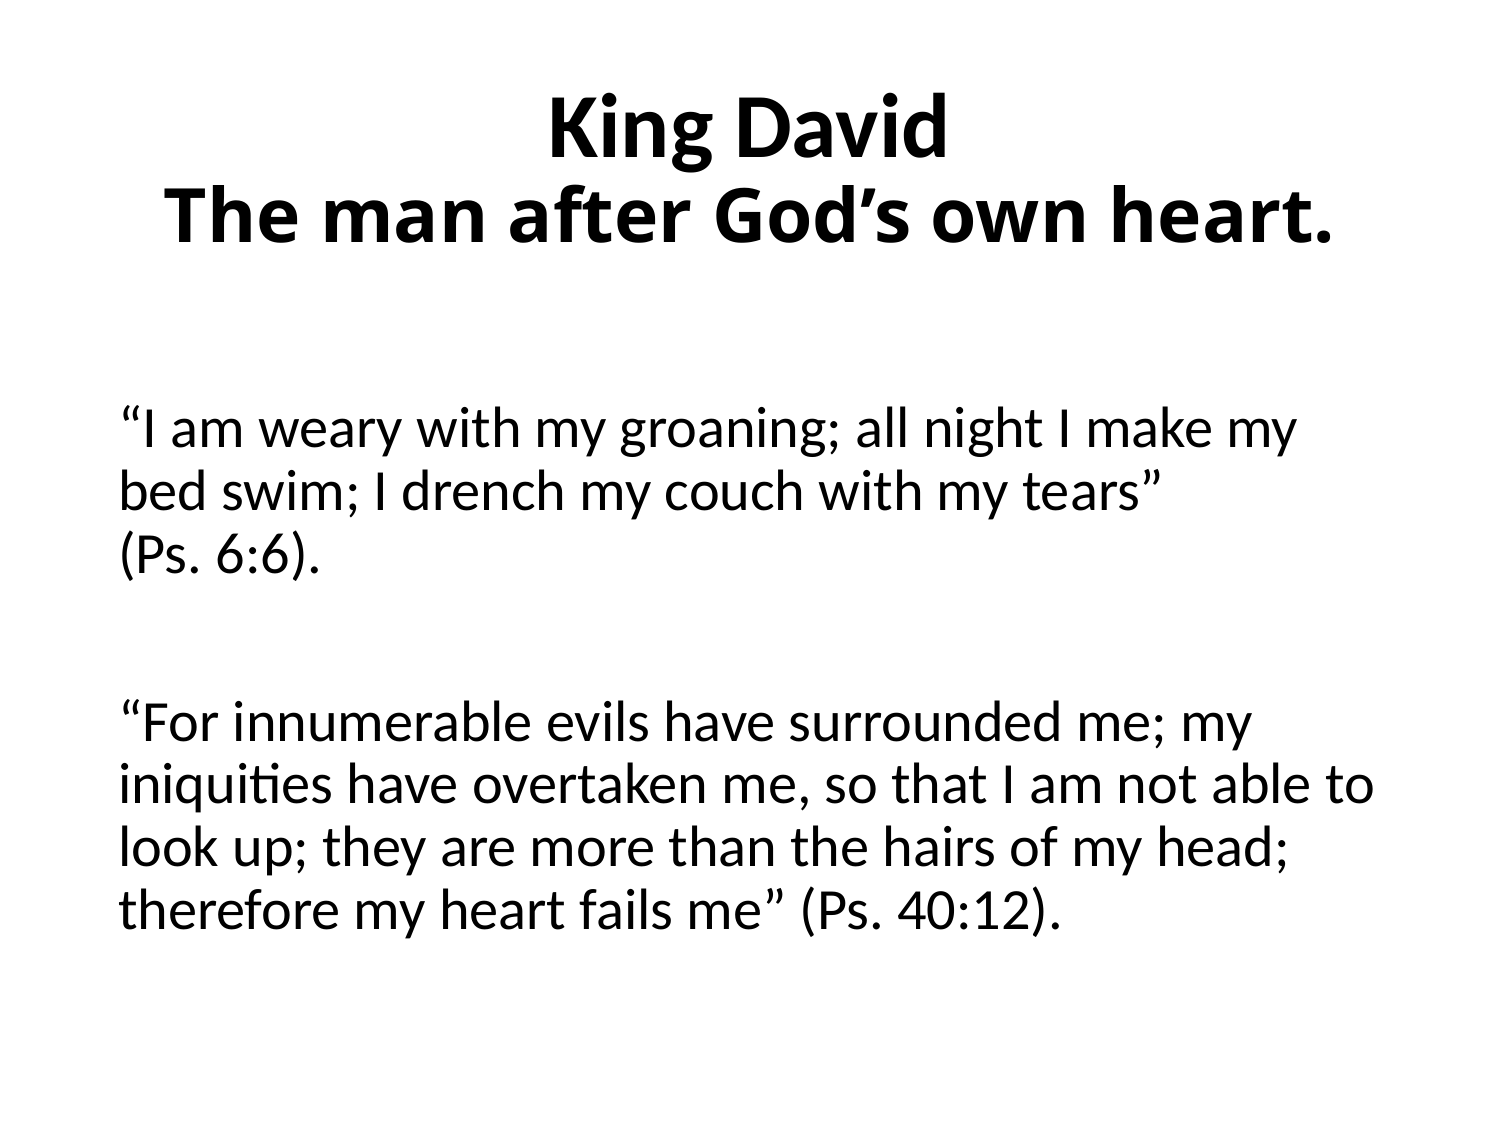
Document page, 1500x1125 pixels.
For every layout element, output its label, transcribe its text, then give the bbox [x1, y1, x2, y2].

list “I am weary with my groaning; all night I make my bed swim; I drench my couch with my tears” (Ps. 6:6). “For innumerable evils have surrounded me; my iniquities have overtaken me, so that I am not able to look up; they are more than the hairs of my head; therefore my heart fails me” (Ps. 40:12). [103, 299, 1397, 1014]
title King David The man after God’s own heart. [103, 59, 1397, 278]
